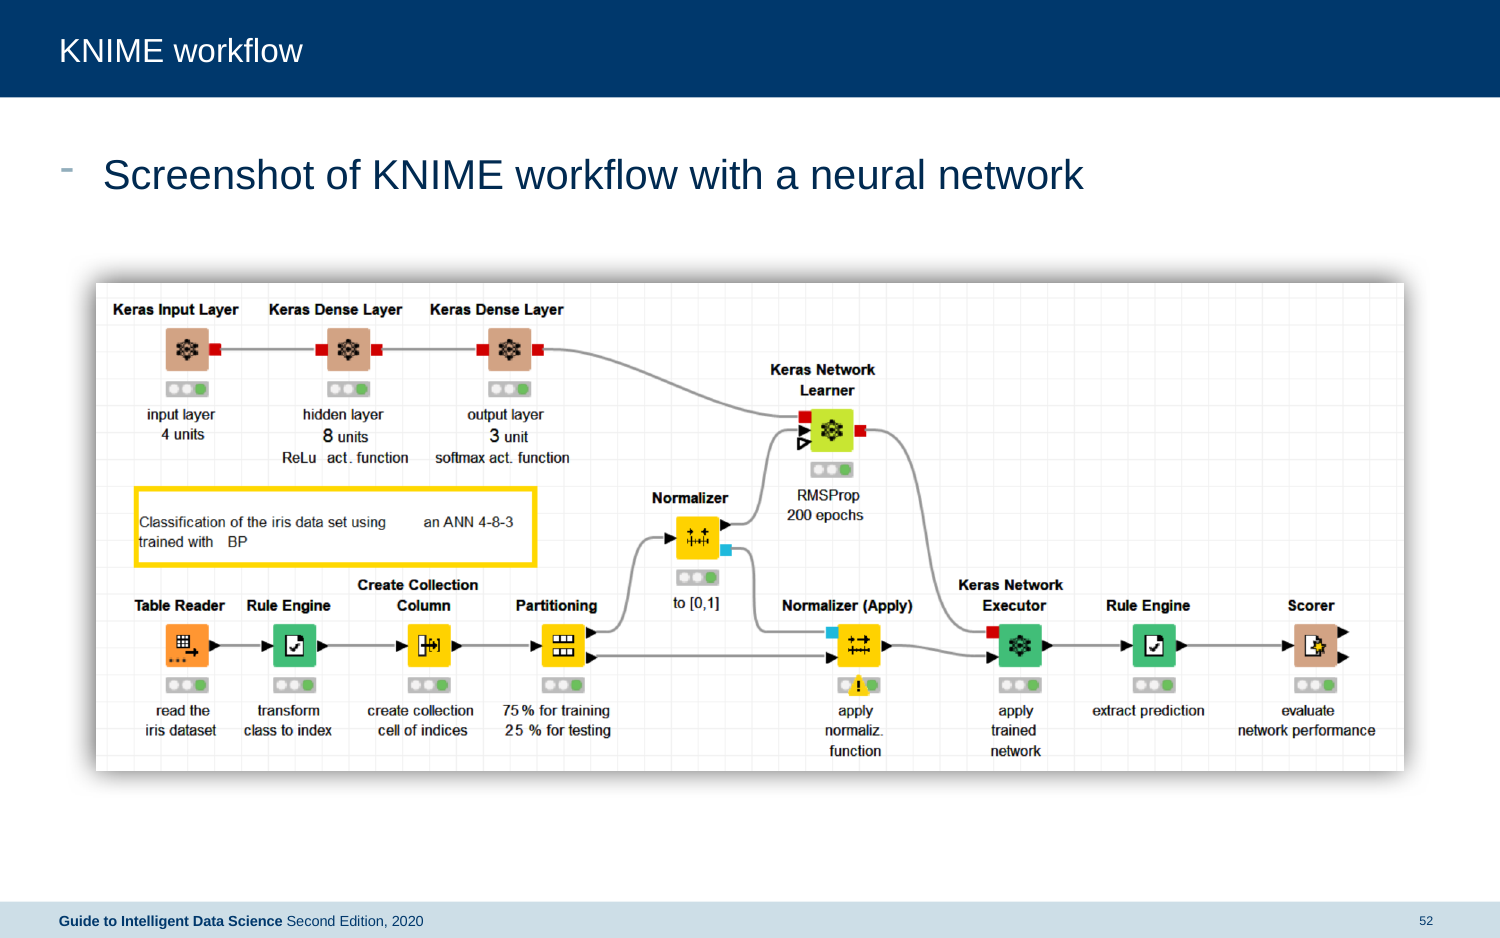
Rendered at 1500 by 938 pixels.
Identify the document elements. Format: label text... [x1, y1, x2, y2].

picture [95, 283, 1405, 771]
footer Guide to Intelligent Data Science Second Edition, 2020 [58, 900, 717, 938]
list Screenshot of KNIME workflow with a neural network [59, 147, 1434, 855]
slide_number 52 [1411, 900, 1442, 938]
title KNIME workflow [58, 28, 1442, 70]
